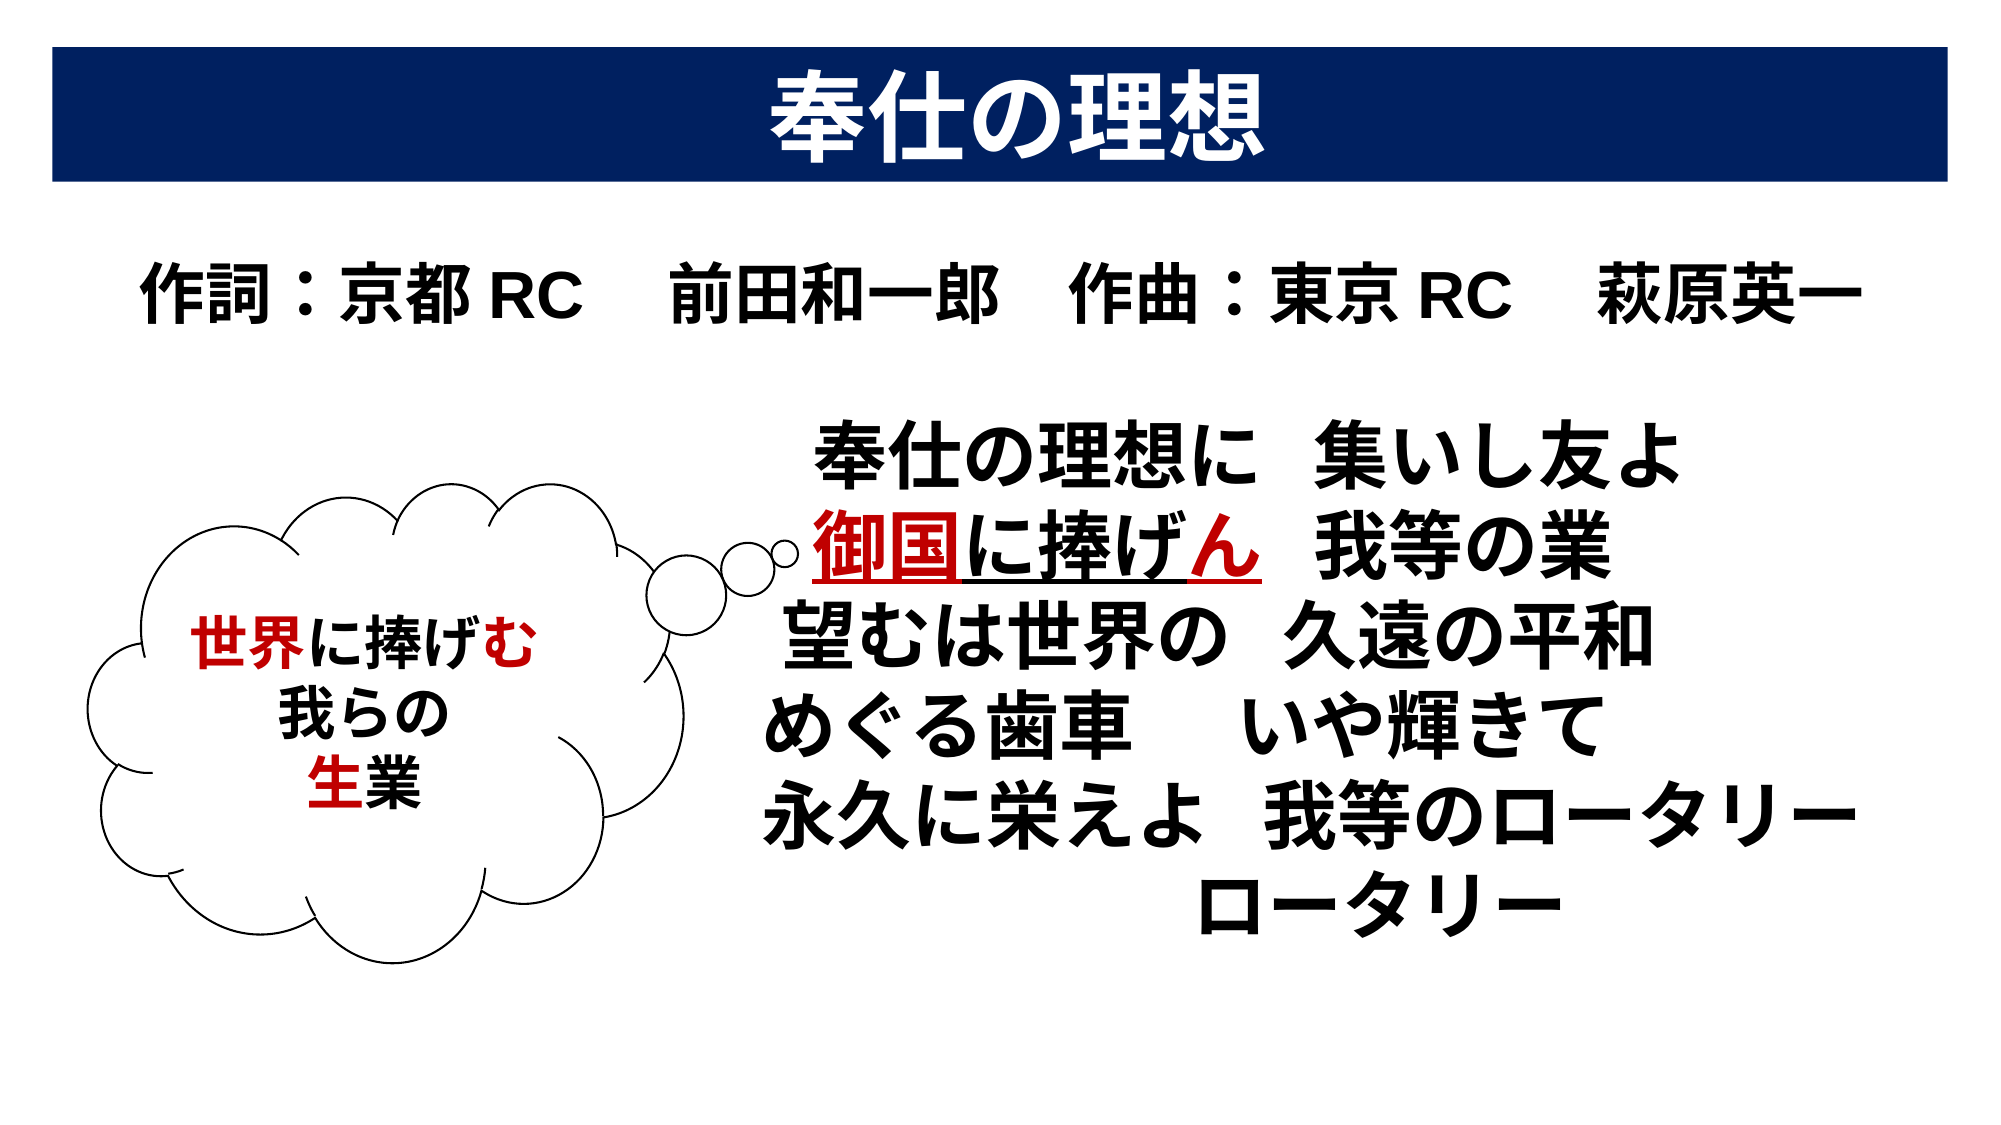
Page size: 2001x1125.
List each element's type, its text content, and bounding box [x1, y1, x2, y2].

text_box 作詞：京都RC 前田和一郎 作曲：東京RC 萩原英一 [123, 244, 1908, 419]
text_box 奉仕の理想に 集いし友よ 御国に捧げん 我等の業 望むは世界の 久遠の平和 めぐる歯車 いや輝きて 永久に栄えよ 我等のロータリー ロータリー [422, 401, 2000, 956]
text_box 奉仕の理想 [52, 47, 1948, 182]
text_box 世界に捧げむ 我らの 生業 [86, 483, 800, 965]
